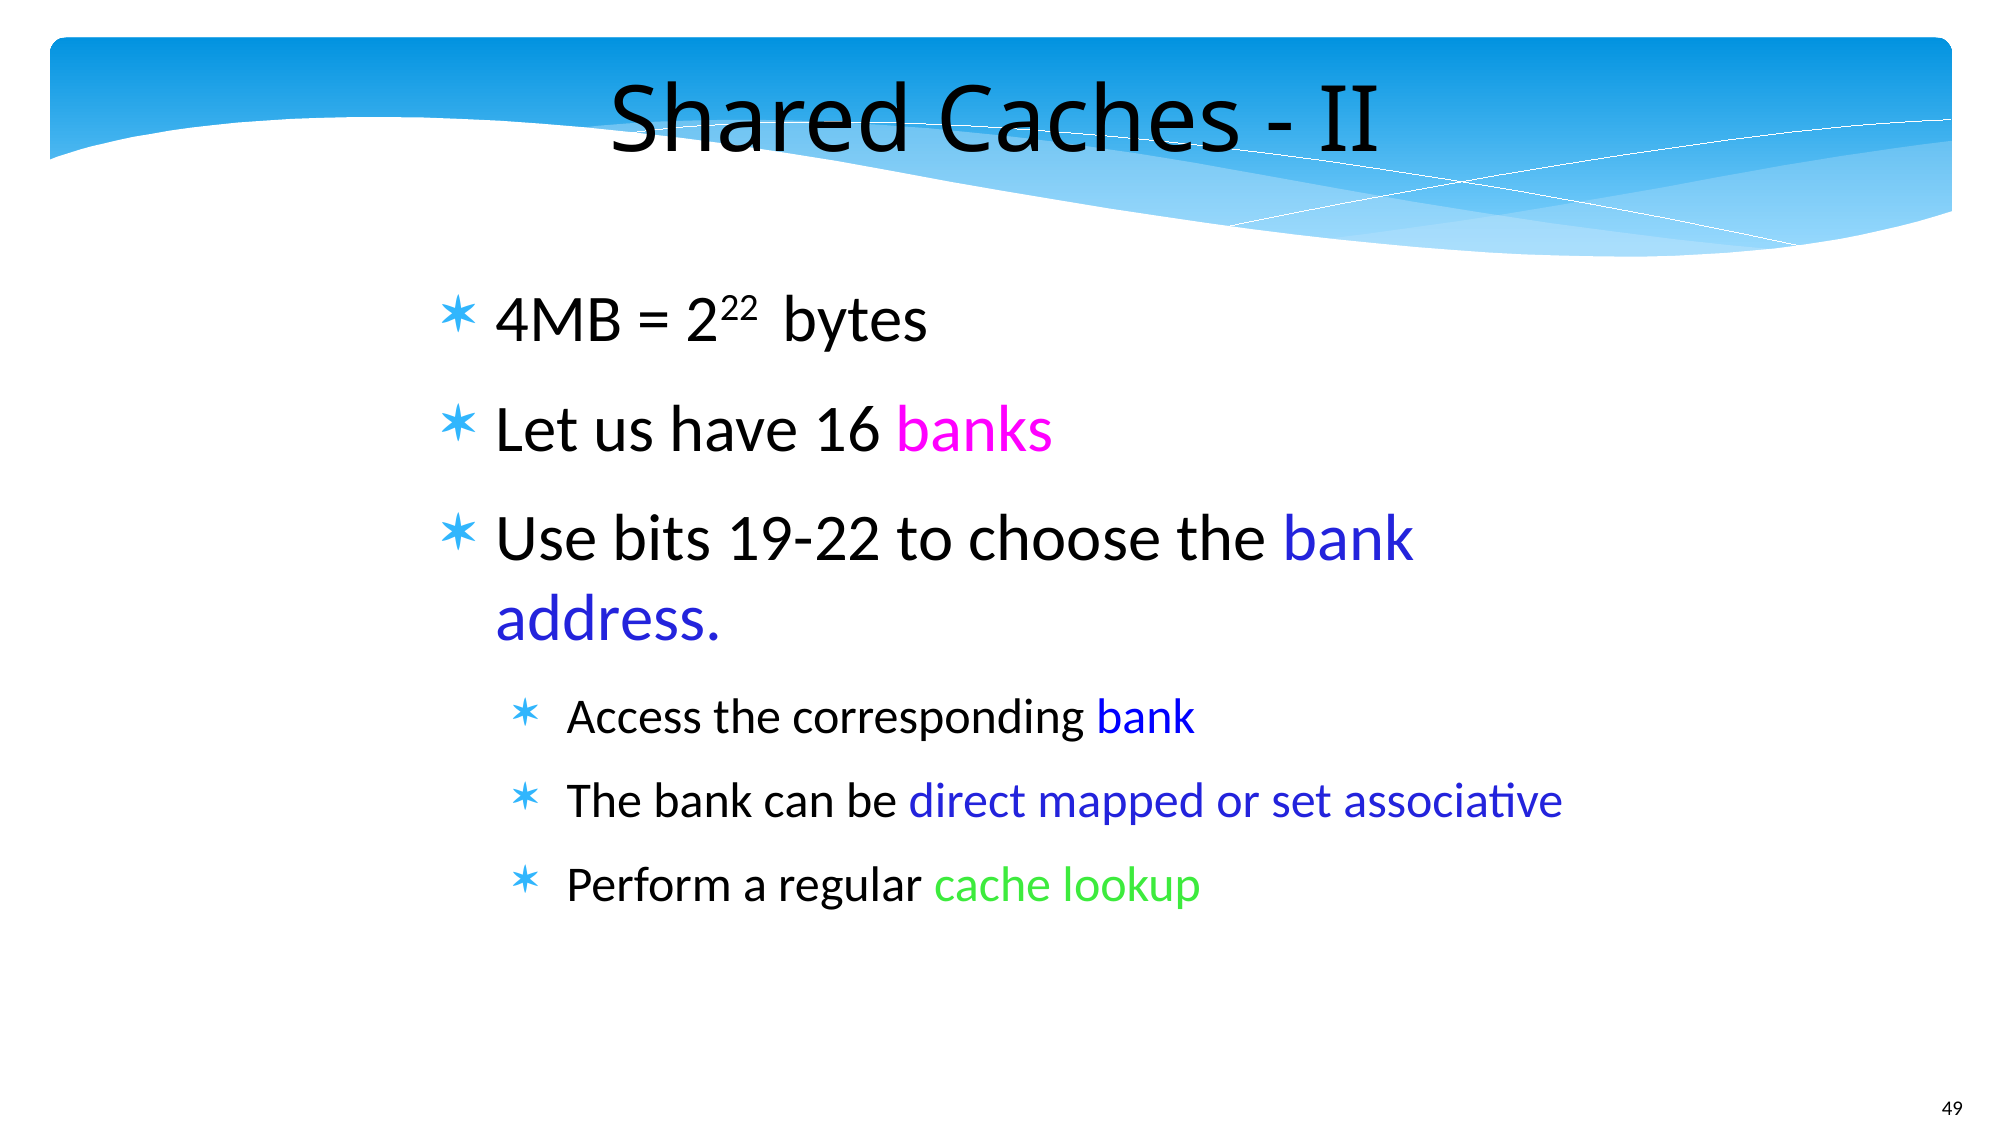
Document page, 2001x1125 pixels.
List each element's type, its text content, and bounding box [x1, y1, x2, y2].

title Shared Caches - II [387, 37, 1605, 192]
list 4MB = 222 bytes Let us have 16 banks Use bits 19-22 to choose the bank address. Access the corresponding bank The bank can be direct mapped or set associative Perform a regular cache lookup [425, 275, 1588, 975]
